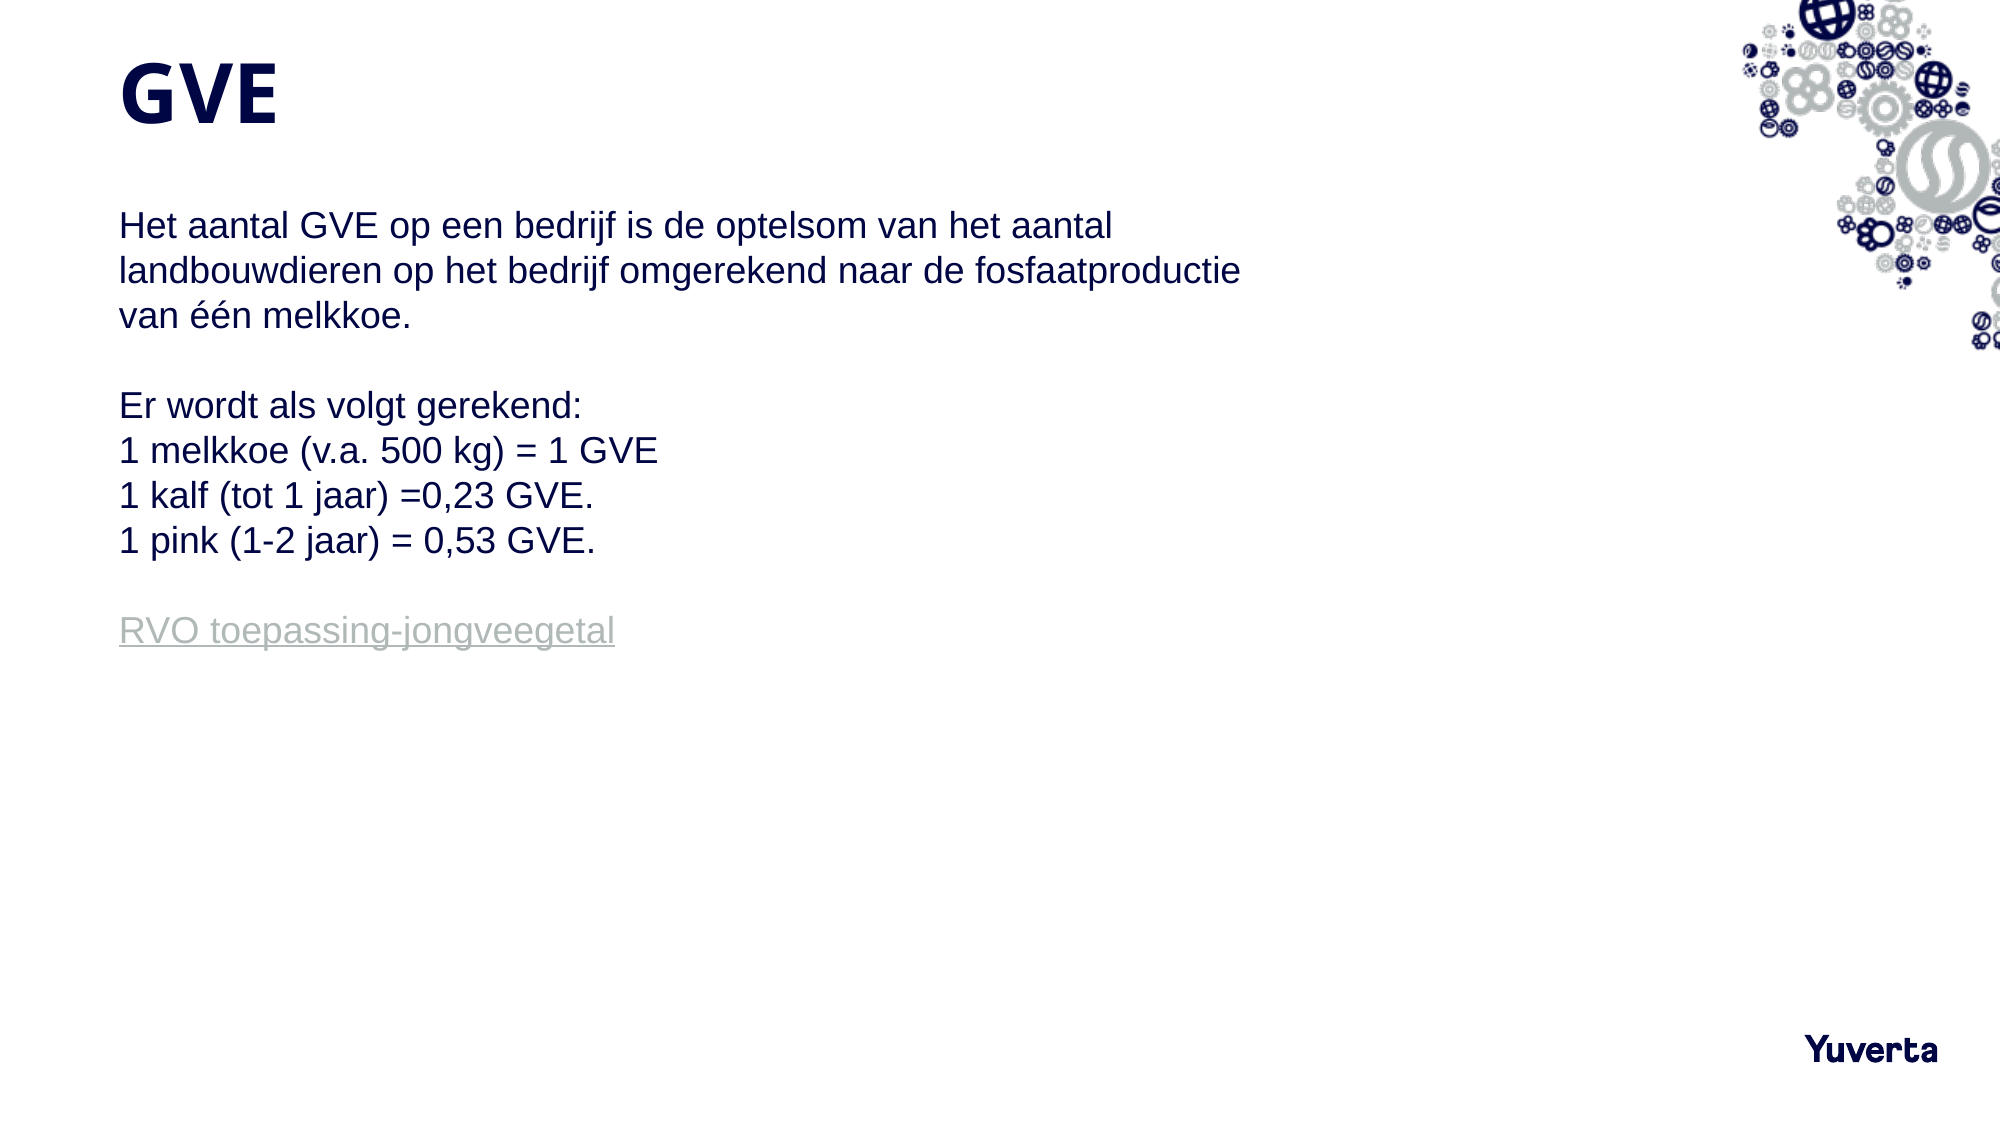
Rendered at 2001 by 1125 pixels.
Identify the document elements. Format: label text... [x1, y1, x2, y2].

title GVE [118, 46, 1209, 153]
picture [0, 0, 2000, 1125]
list Het aantal GVE op een bedrijf is de optelsom van het aantal landbouwdieren op het bedrijf omgerekend naar de fosfaatproductie van één melkkoe. Er wordt als volgt gerekend: 1 melkkoe (v.a. 500 kg) = 1 GVE 1 kalf (tot 1 jaar) =0,23 GVE. 1 pink (1-2 jaar) = 0,53 GVE. RVO toepassing-jongveegetal [118, 200, 1289, 1010]
